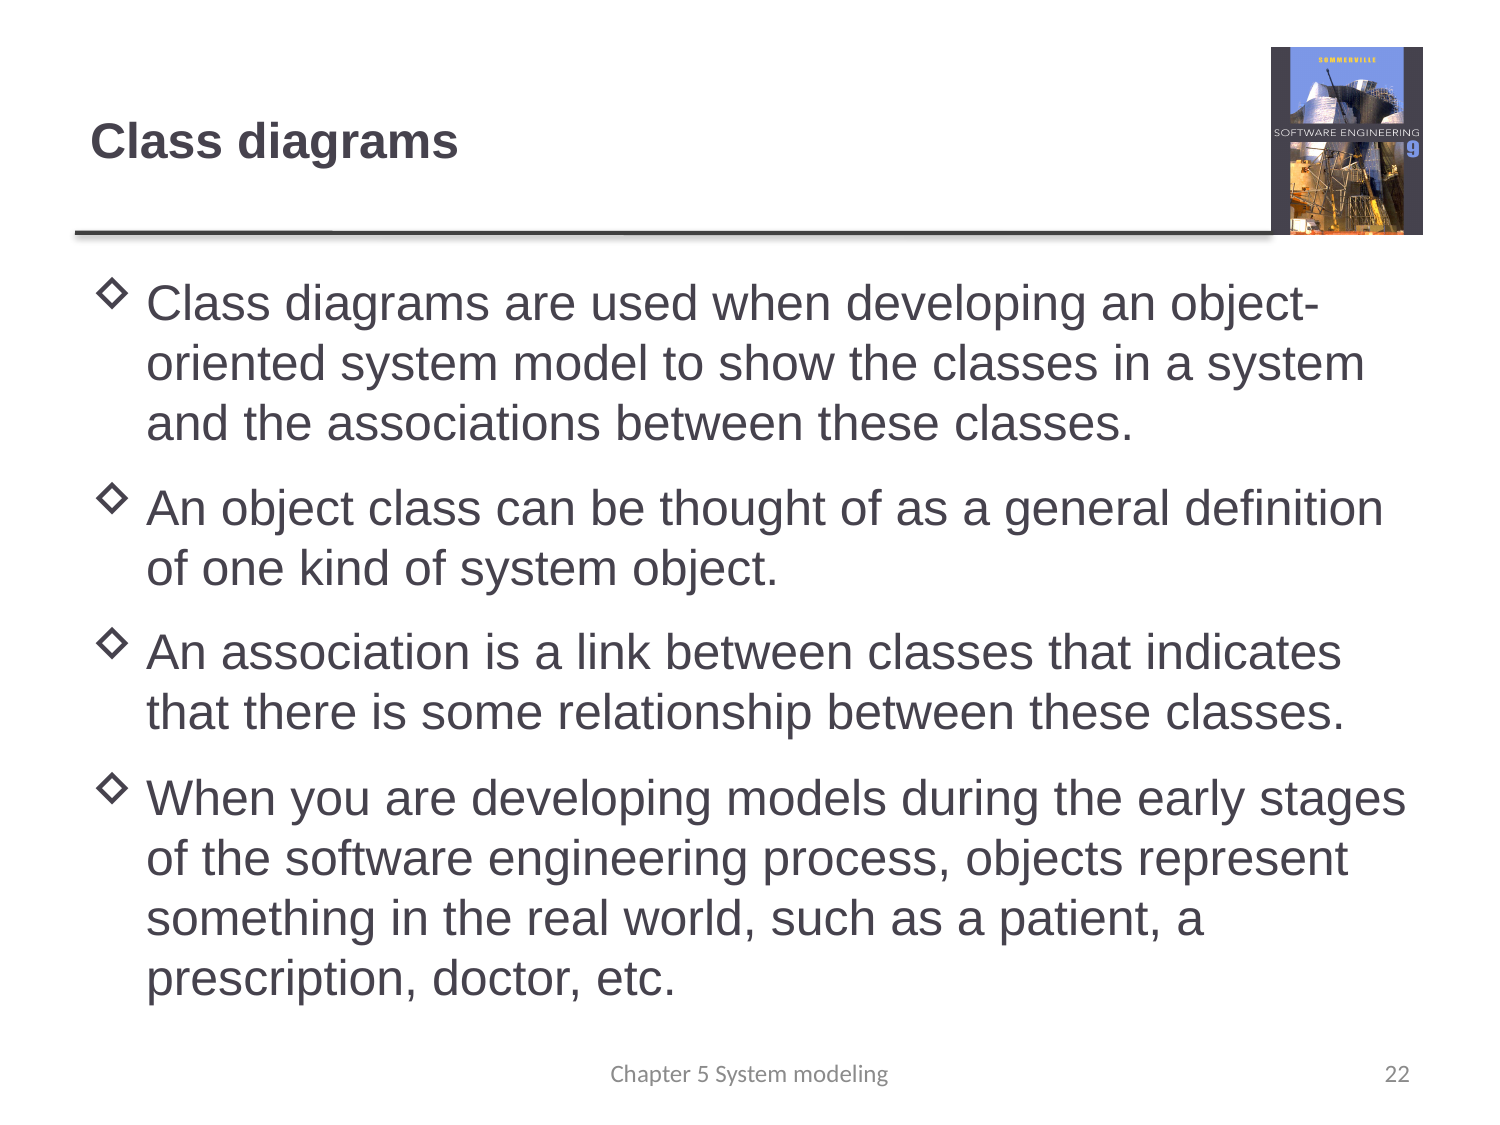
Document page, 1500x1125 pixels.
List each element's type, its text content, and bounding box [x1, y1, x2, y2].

picture [1272, 47, 1423, 235]
list Class diagrams are used when developing an object-oriented system model to show the classes in a system and the associations between these classes. An object class can be thought of as a general definition of one kind of system object. An association is a link between classes that indicates that there is some relationship between these classes. When you are developing models during the early stages of the software engineering process, objects represent something in the real world, such as a patient, a prescription, doctor, etc. [75, 262, 1425, 1005]
title Class diagrams [74, 44, 1272, 233]
footer Chapter 5 System modeling [512, 1042, 988, 1103]
slide_number 22 [1074, 1042, 1425, 1103]
